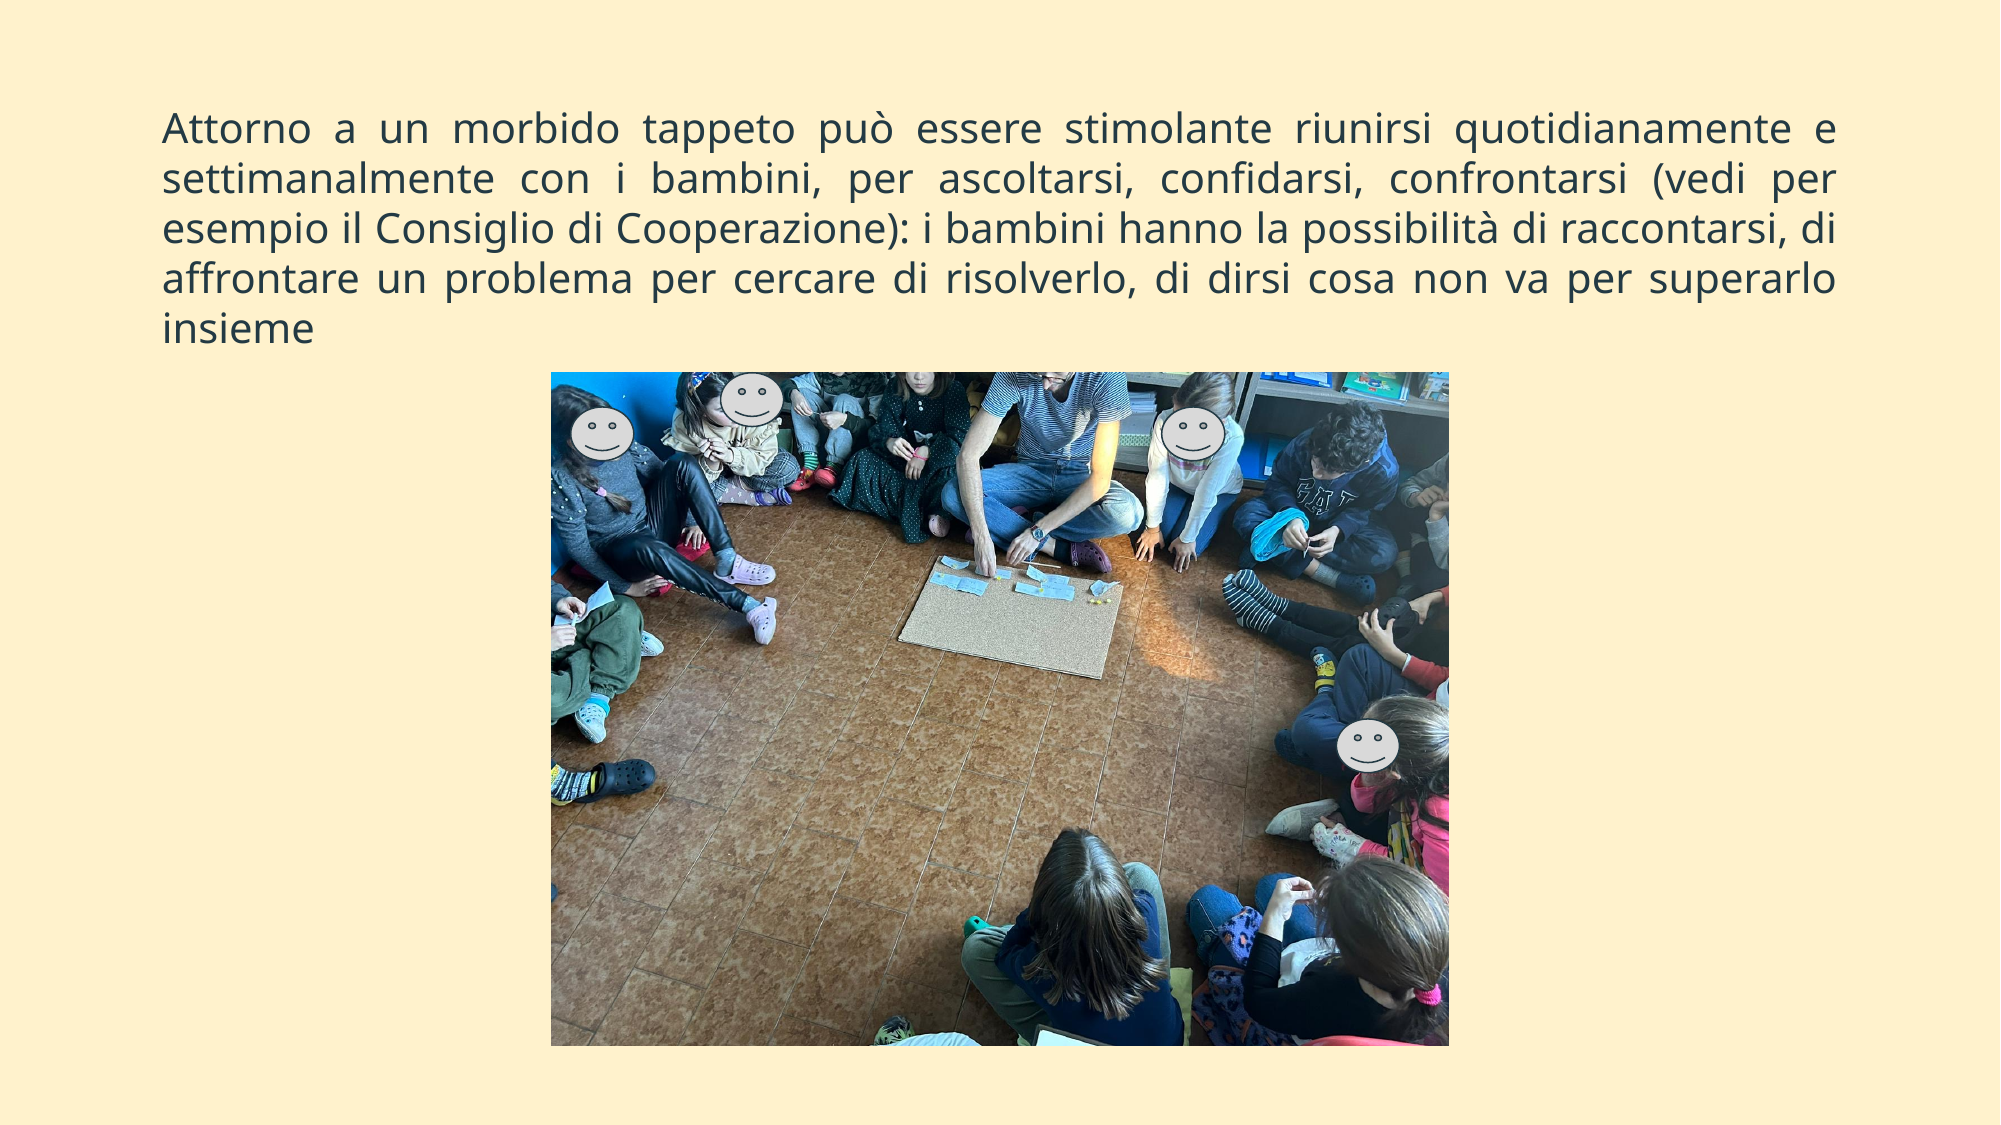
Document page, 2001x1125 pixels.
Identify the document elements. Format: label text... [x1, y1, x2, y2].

picture [550, 372, 1449, 1047]
list Attorno a un morbido tappeto può essere stimolante riunirsi quotidianamente e settimanalmente con i bambini, per ascoltarsi, confidarsi, confrontarsi (vedi per esempio il Consiglio di Cooperazione): i bambini hanno la possibilità di raccontarsi, di affrontare un problema per cercare di risolverlo, di dirsi cosa non va per superarlo insieme [146, 93, 1854, 991]
